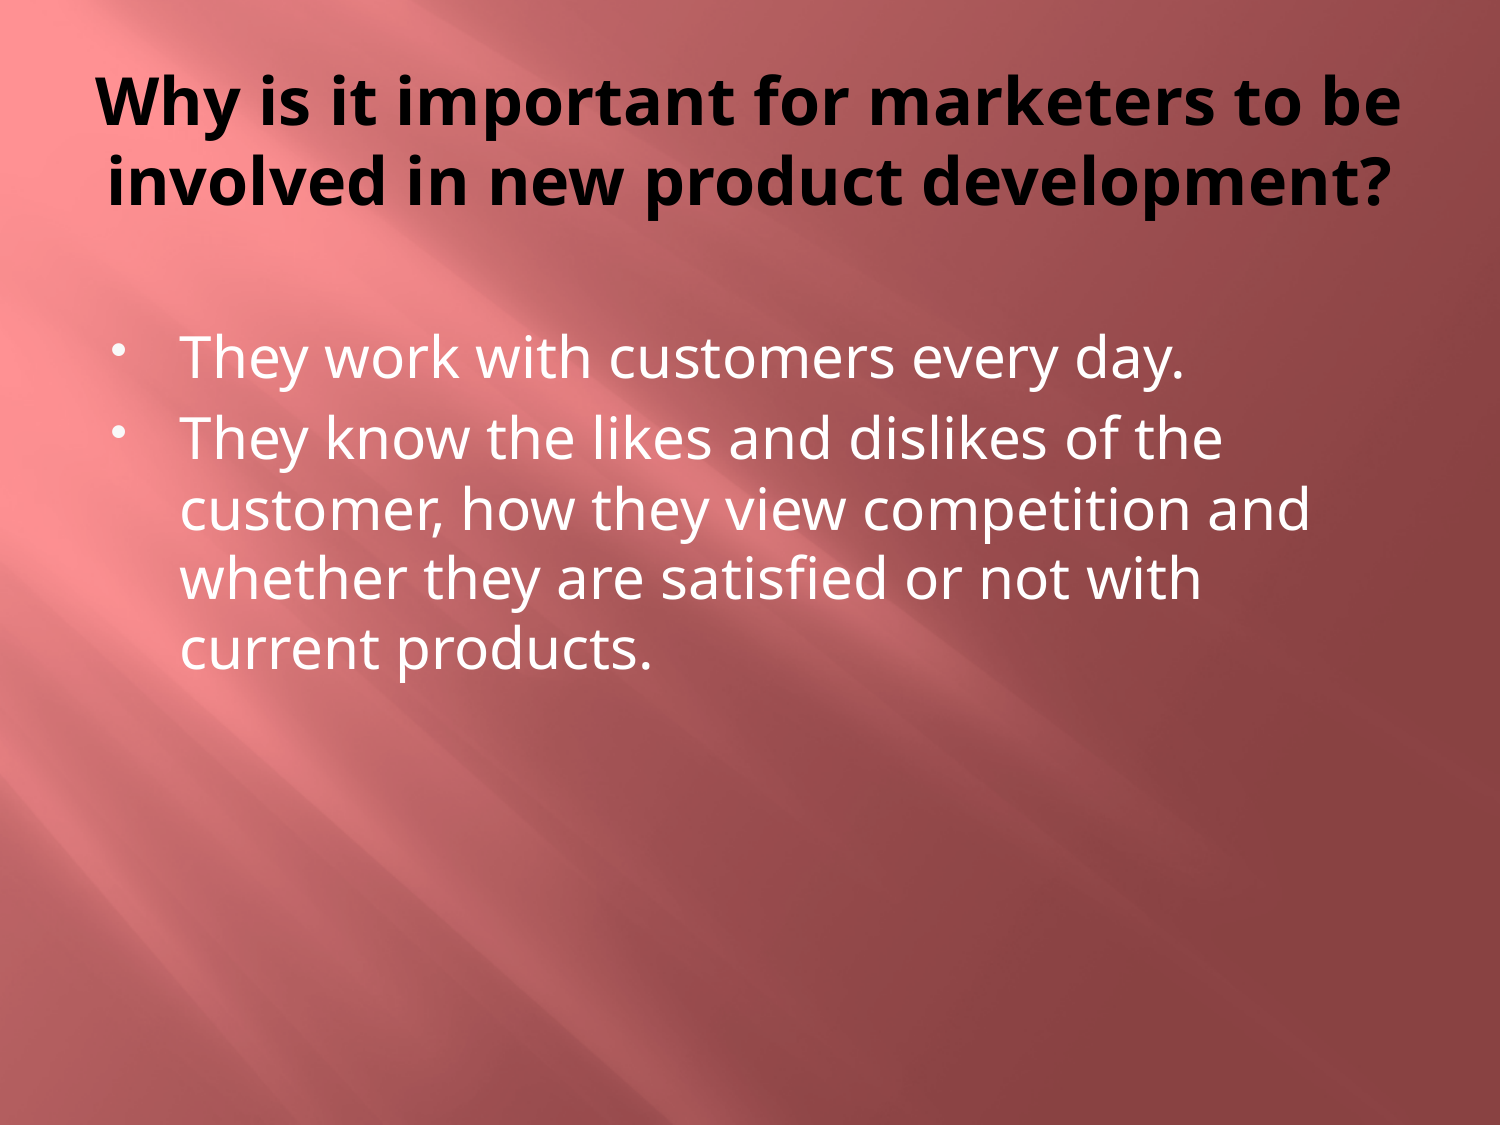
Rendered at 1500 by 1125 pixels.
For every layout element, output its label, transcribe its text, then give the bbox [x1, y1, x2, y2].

title Why is it important for marketers to be involved in new product development? [75, 45, 1425, 233]
list They work with customers every day. They know the likes and dislikes of the customer, how they view competition and whether they are satisfied or not with current products. [75, 312, 1425, 1085]
